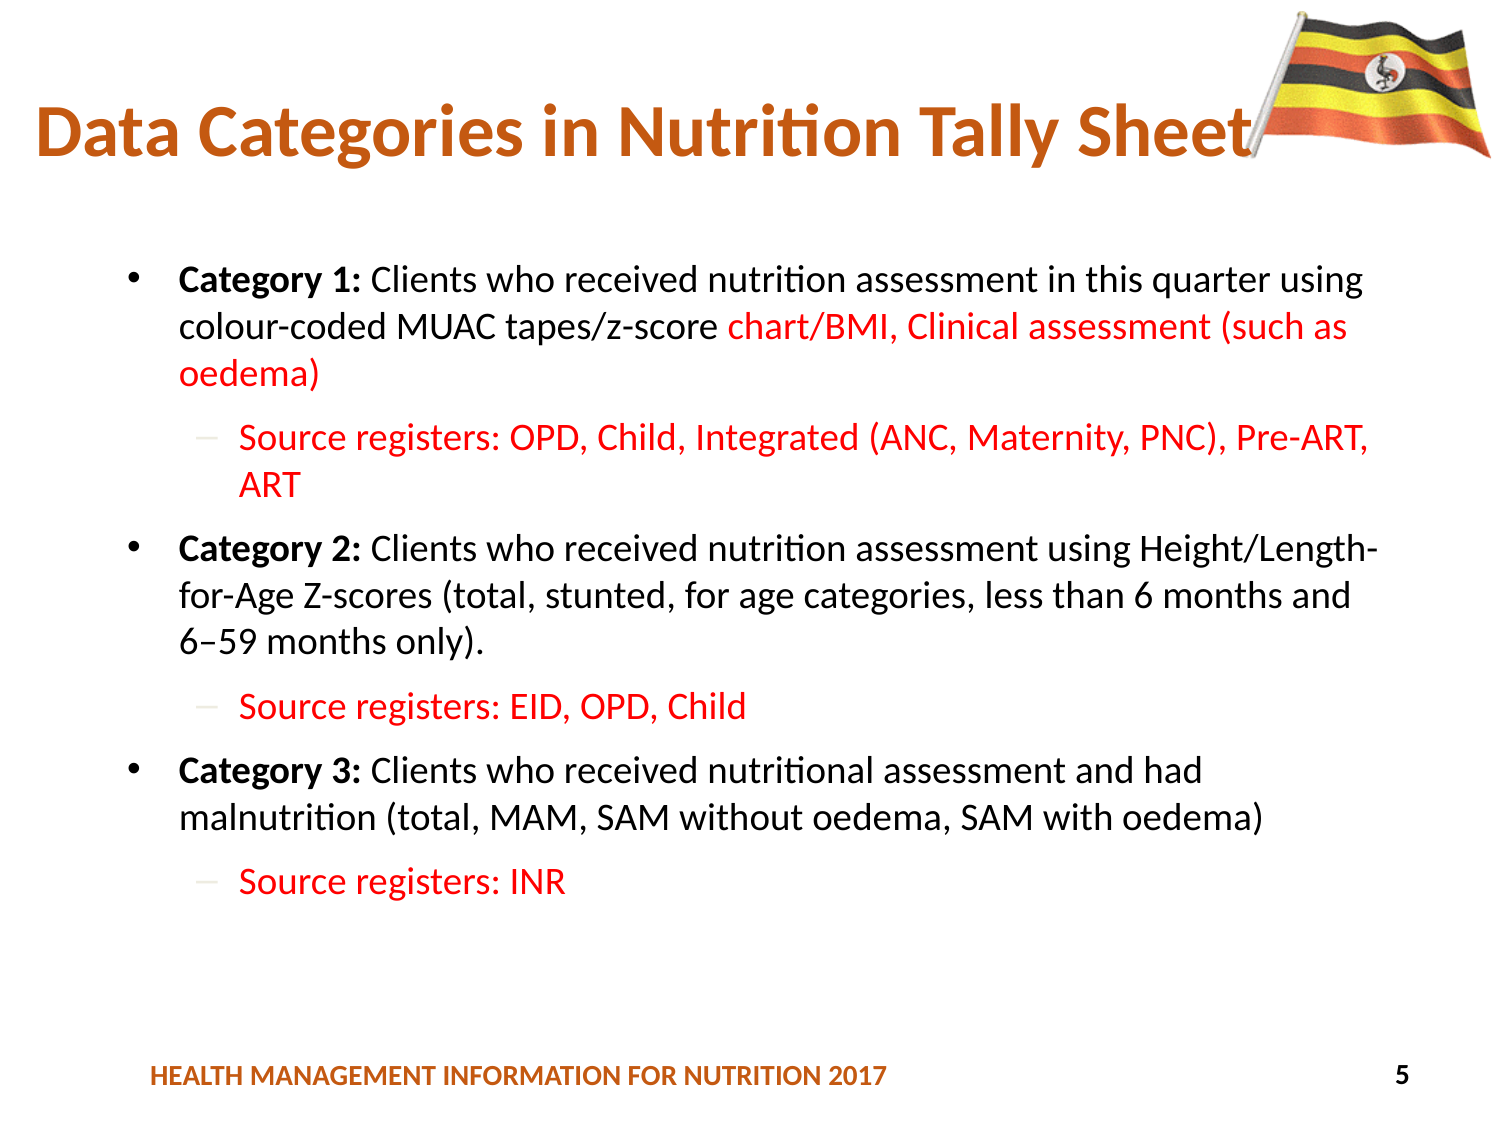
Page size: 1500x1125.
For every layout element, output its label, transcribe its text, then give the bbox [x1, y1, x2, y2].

list Category 1: Clients who received nutrition assessment in this quarter using colour-coded MUAC tapes/z-score chart/BMI, Clinical assessment (such as oedema) Source registers: OPD, Child, Integrated (ANC, Maternity, PNC), Pre-ART, ART Category 2: Clients who received nutrition assessment using Height/Length-for-Age Z-scores (total, stunted, for age categories, less than 6 months and 6–59 months only). Source registers: EID, OPD, Child Category 3: Clients who received nutritional assessment and had malnutrition (total, MAM, SAM without oedema, SAM with oedema) Source registers: INR [112, 246, 1400, 917]
text_box Data Categories in Nutrition Tally Sheet [0, 32, 1321, 220]
picture [1239, 7, 1500, 161]
text_box 5 [1281, 1043, 1425, 1103]
